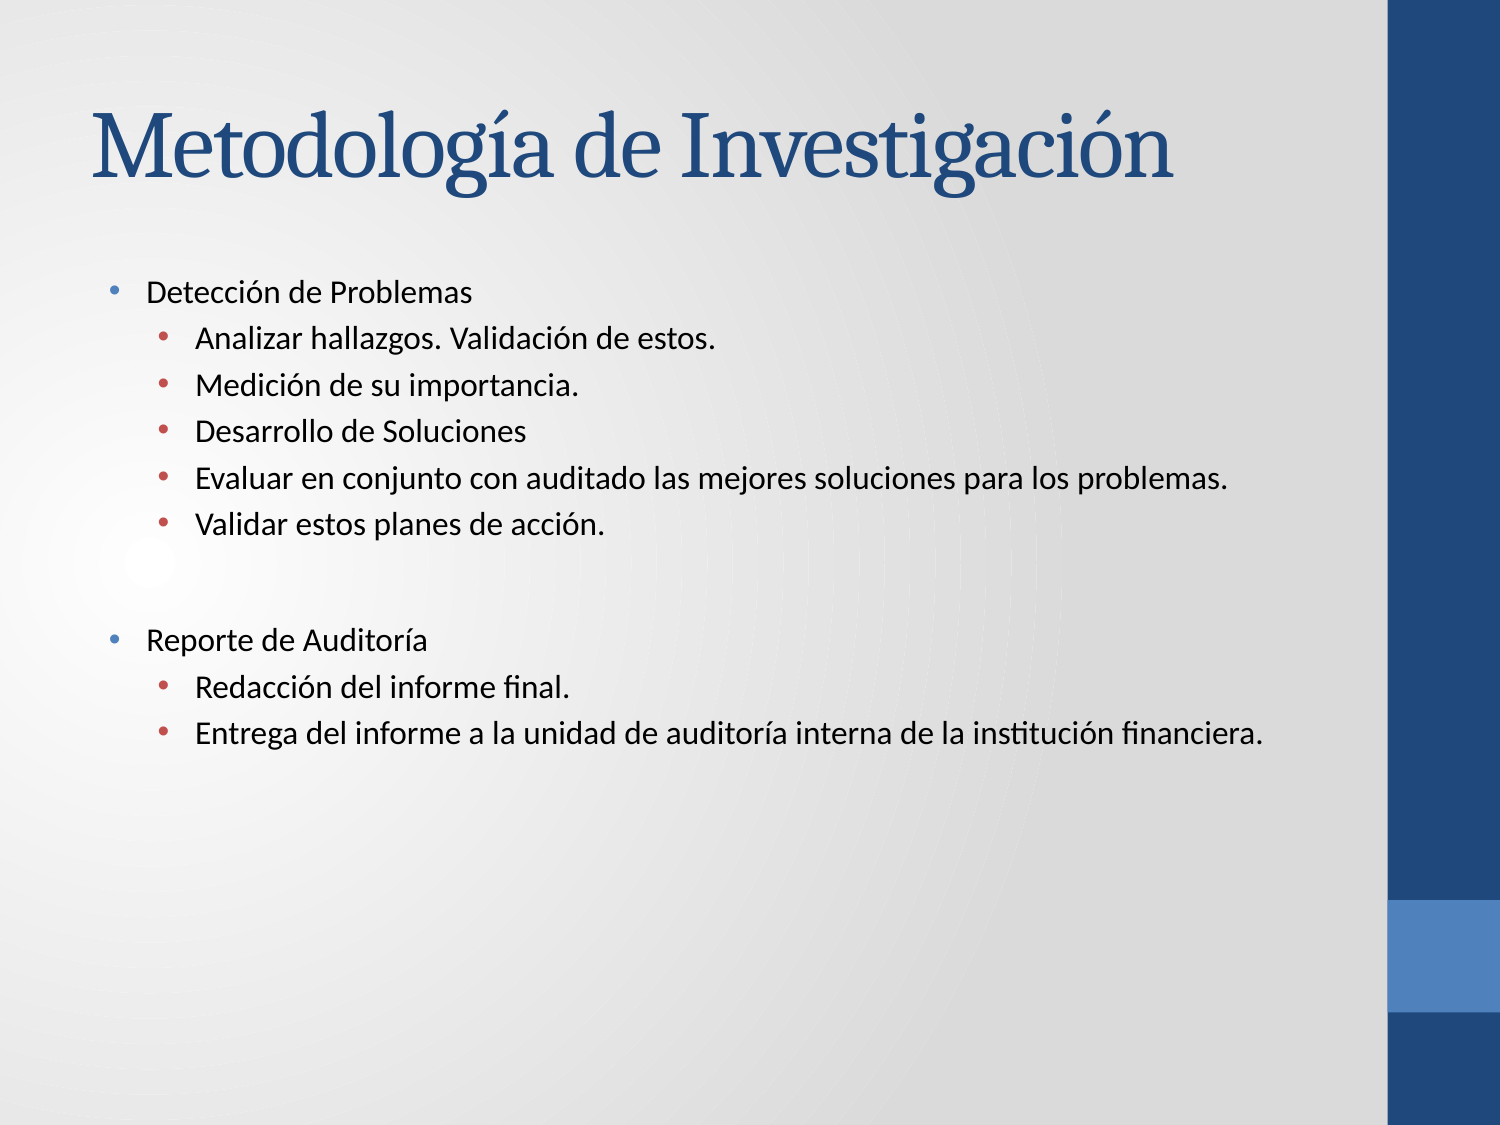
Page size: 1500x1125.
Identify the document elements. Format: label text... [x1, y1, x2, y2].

title Metodología de Investigación [75, 45, 1325, 233]
list Detección de Problemas Analizar hallazgos. Validación de estos. Medición de su importancia. Desarrollo de Soluciones Evaluar en conjunto con auditado las mejores soluciones para los problemas. Validar estos planes de acción. Reporte de Auditoría Redacción del informe final. Entrega del informe a la unidad de auditoría interna de la institución financiera. [75, 262, 1325, 1050]
